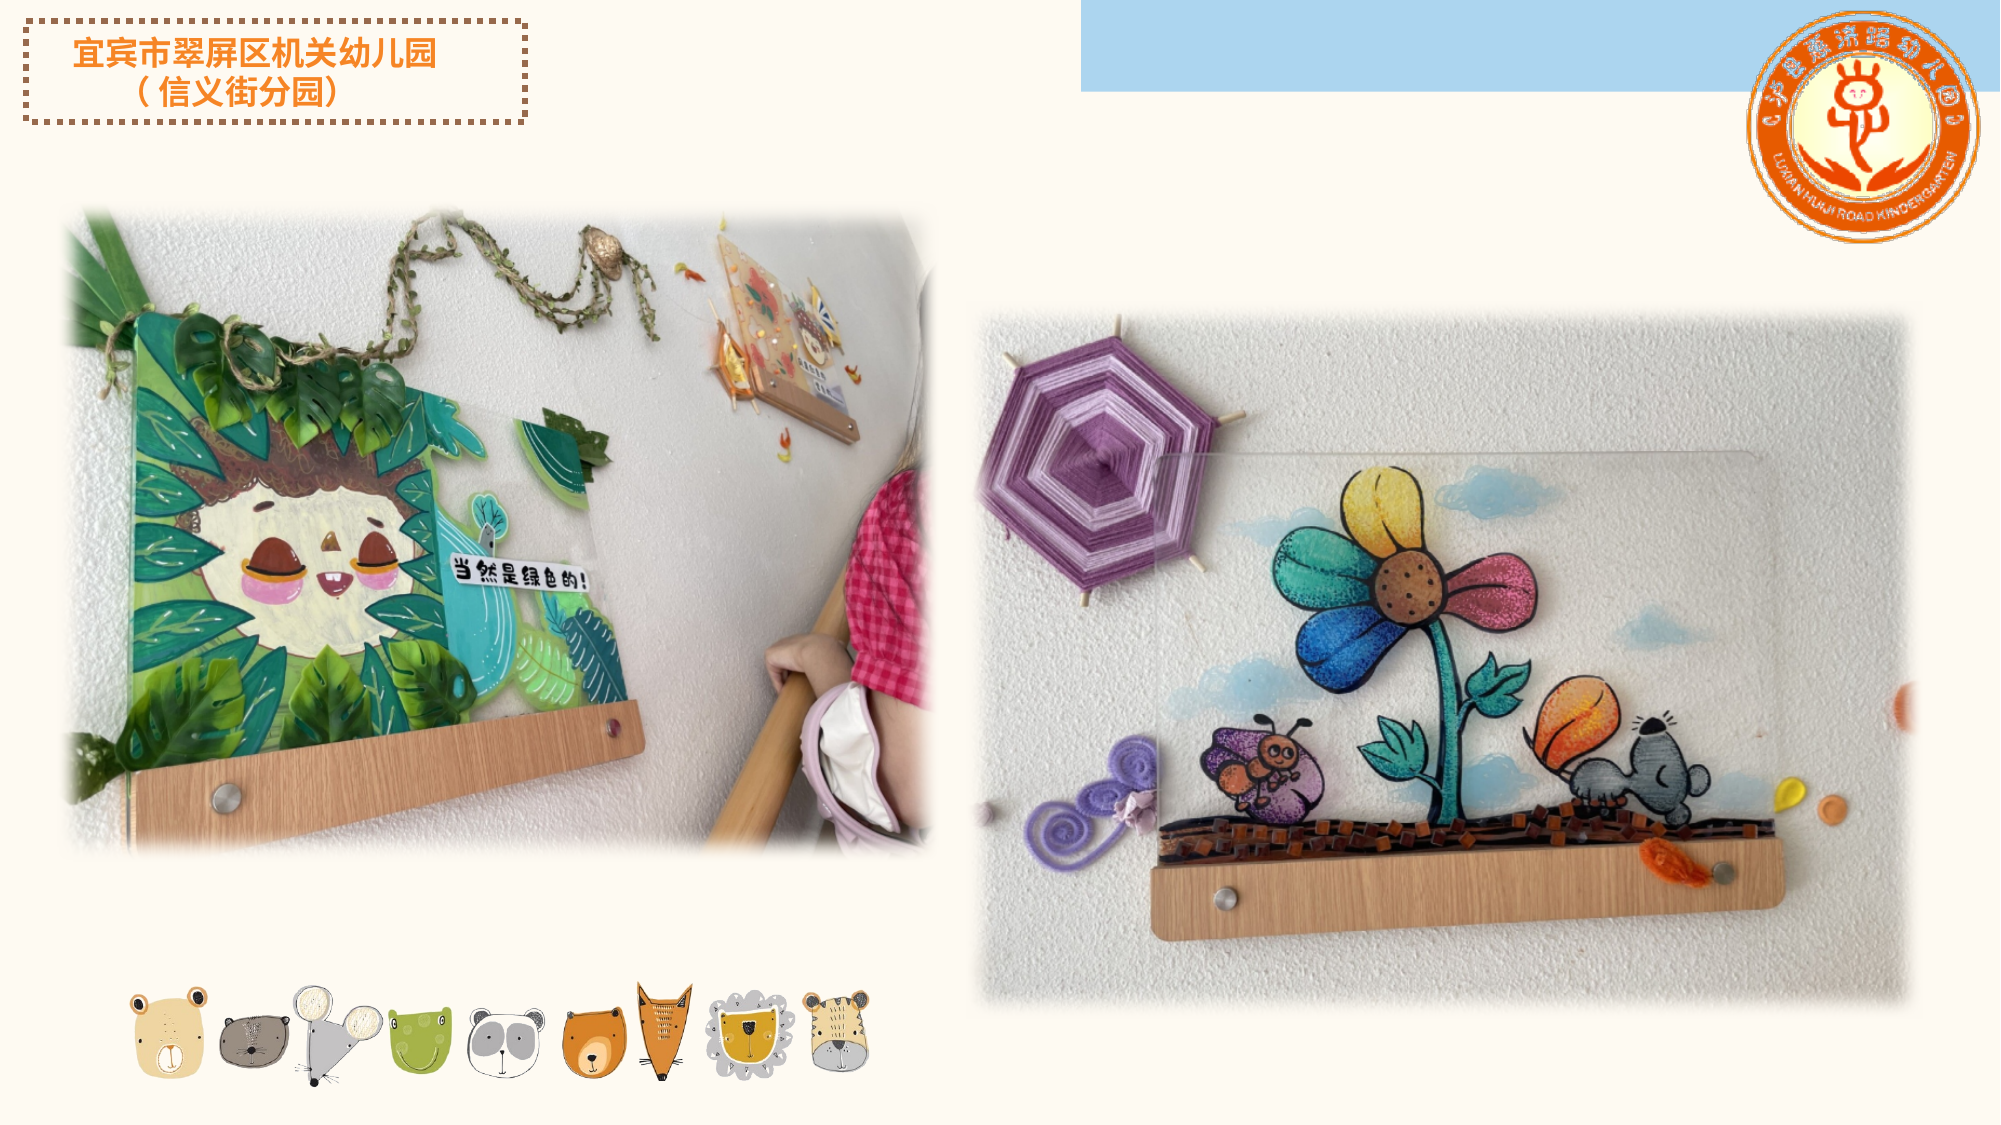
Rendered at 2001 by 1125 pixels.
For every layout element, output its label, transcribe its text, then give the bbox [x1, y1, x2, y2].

text_box [1080, 0, 1737, 93]
text_box 宜宾市翠屏区机关幼儿园 （ 信义街分园） [57, 24, 505, 119]
text_box [25, 20, 526, 123]
picture [57, 201, 939, 862]
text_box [115, 981, 895, 1092]
picture [1737, 0, 2000, 258]
picture [966, 301, 1923, 1019]
